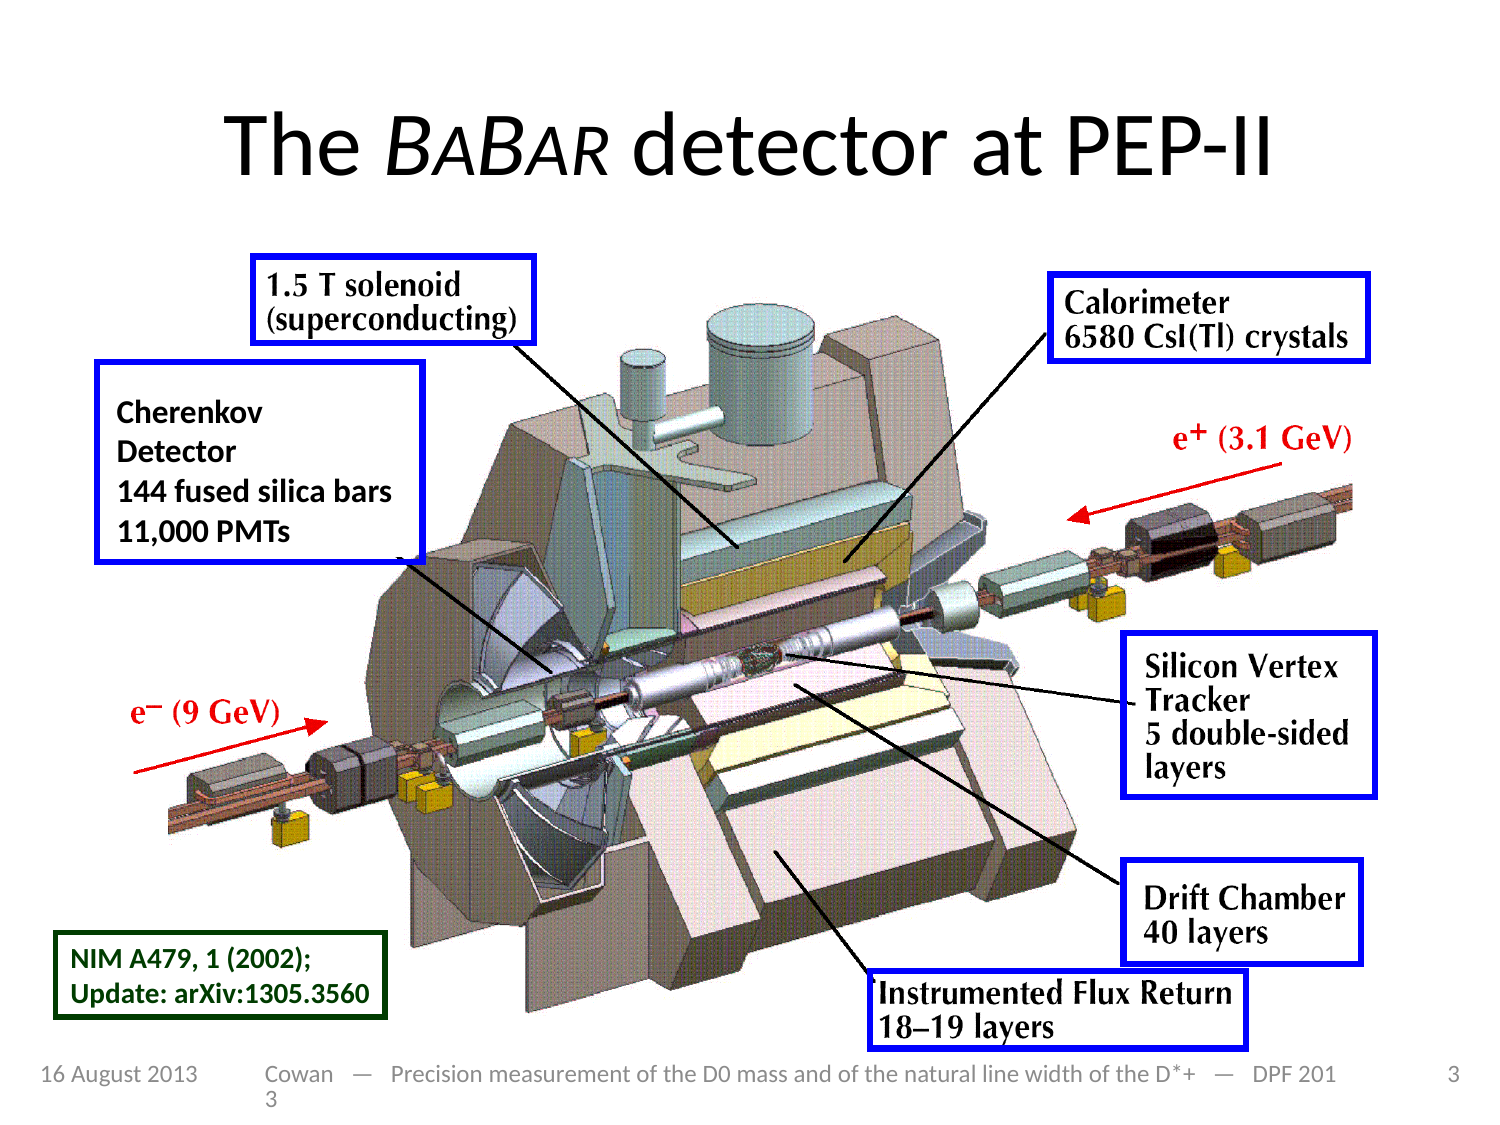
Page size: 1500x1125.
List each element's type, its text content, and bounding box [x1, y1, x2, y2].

footer Cowan — Precision measurement of the D0 mass and of the natural line width of the D*+ — DPF 2013 [249, 1055, 1363, 1103]
title The BABAR detector at PEP-II [75, 45, 1425, 233]
text_box NIM A479, 1 (2002); Update: arXiv:1305.3560 [55, 932, 91, 1017]
slide_number 3 [1387, 1042, 1475, 1103]
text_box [96, 260, 1376, 1047]
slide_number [24, 1042, 225, 1103]
